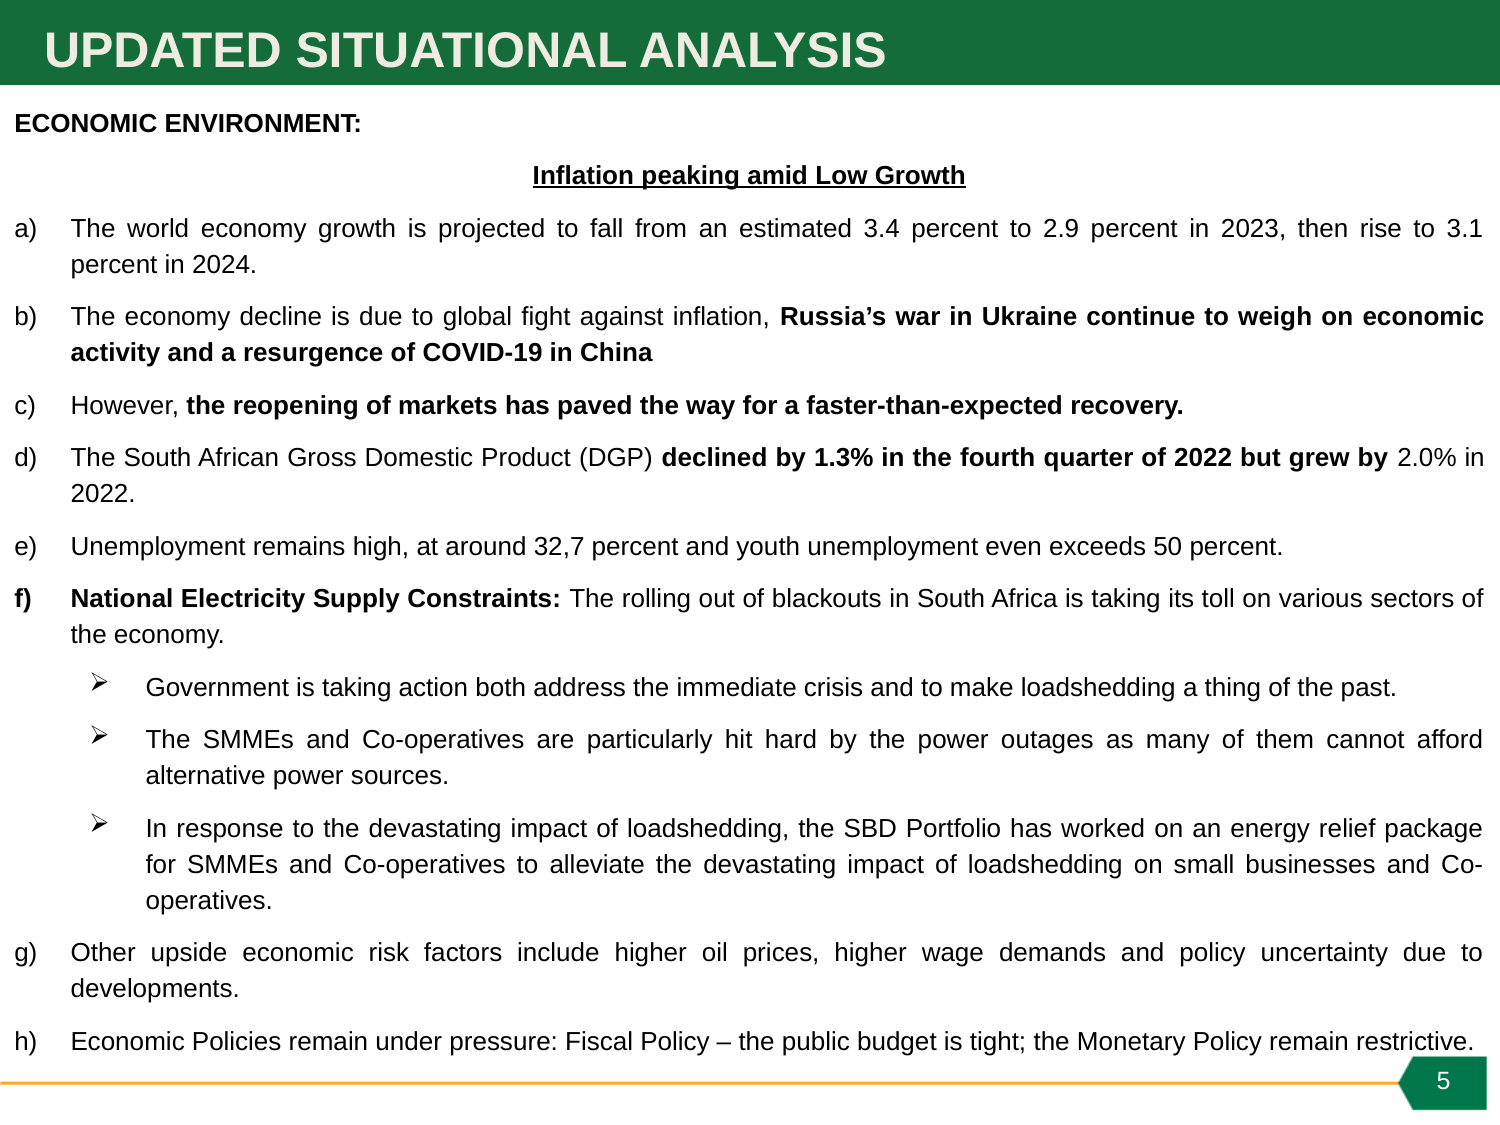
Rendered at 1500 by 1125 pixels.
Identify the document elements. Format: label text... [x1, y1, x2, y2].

text_box ECONOMIC ENVIRONMENT: Inflation peaking amid Low Growth The world economy growth is projected to fall from an estimated 3.4 percent to 2.9 percent in 2023, then rise to 3.1 percent in 2024. The economy decline is due to global fight against inflation, Russia’s war in Ukraine continue to weigh on economic activity and a resurgence of COVID-19 in China However, the reopening of markets has paved the way for a faster-than-expected recovery. The South African Gross Domestic Product (DGP) declined by 1.3% in the fourth quarter of 2022 but grew by 2.0% in 2022. Unemployment remains high, at around 32,7 percent and youth unemployment even exceeds 50 percent. National Electricity Supply Constraints: The rolling out of blackouts in South Africa is taking its toll on various sectors of the economy. Government is taking action both address the immediate crisis and to make loadshedding a thing of the past. The SMMEs and Co-operatives are particularly hit hard by the power outages as many of them cannot afford alternative power sources. In response to the devastating impact of loadshedding, the SBD Portfolio has worked on an energy relief package for SMMEs and Co-operatives to alleviate the devastating impact of loadshedding on small businesses and Co-operatives. Other upside economic risk factors include higher oil prices, higher wage demands and policy uncertainty due to developments. Economic Policies remain under pressure: Fiscal Policy – the public budget is tight; the Monetary Policy remain restrictive. [0, 94, 1500, 1039]
text_box [0, 0, 1500, 85]
picture [0, 1039, 1500, 1125]
text_box Updated Situational Analysis [29, 9, 1500, 85]
